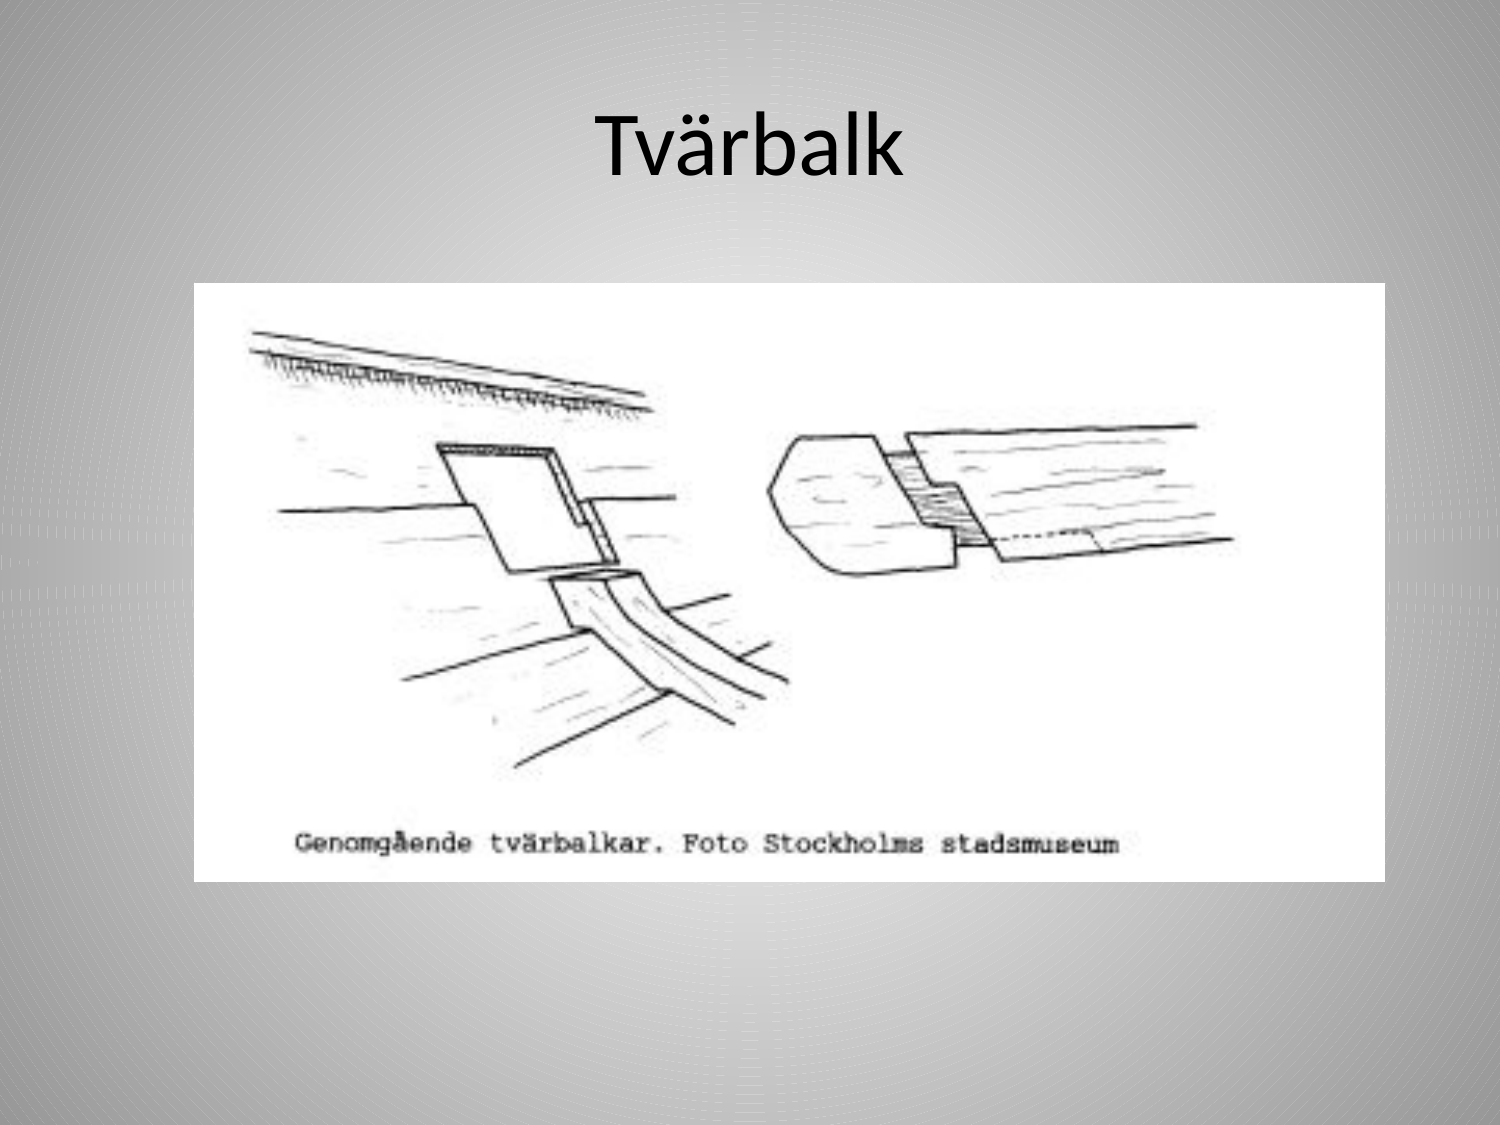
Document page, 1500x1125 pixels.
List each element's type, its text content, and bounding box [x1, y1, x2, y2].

title Tvärbalk [75, 45, 1425, 233]
picture [194, 283, 1385, 882]
